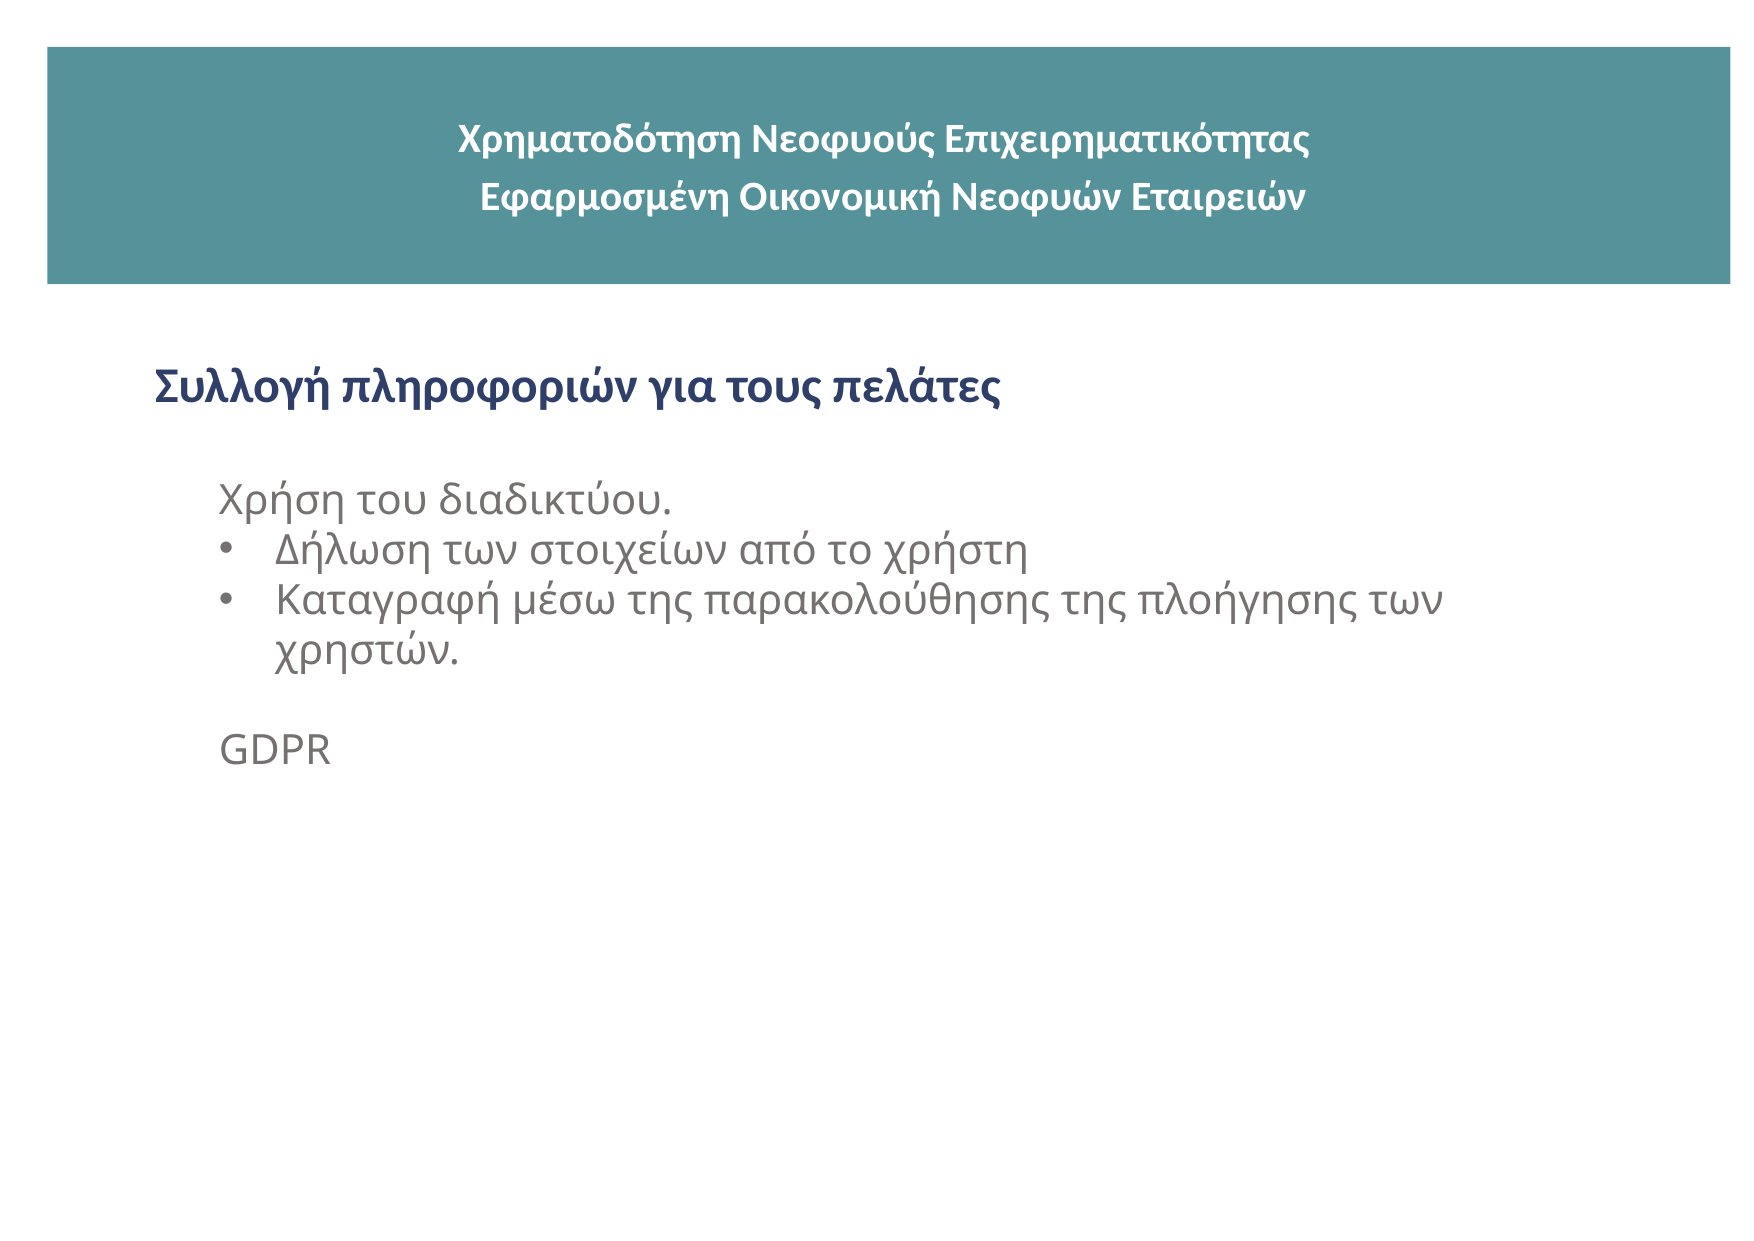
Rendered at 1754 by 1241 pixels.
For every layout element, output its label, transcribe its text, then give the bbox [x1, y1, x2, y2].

text_box Συλλογή πληροφοριών για τους πελάτες [140, 344, 1017, 420]
text_box Χρήση του διαδικτύου. Δήλωση των στοιχείων από το χρήστη Καταγραφή μέσω της παρακολούθησης της πλοήγησης των χρηστών. GDPR [129, 405, 1645, 1021]
text_box Χρηματοδότηση Νεοφυούς Επιχειρηματικότητας Εφαρμοσμένη Οικονομική Νεοφυών Εταιρειών [47, 46, 1731, 285]
